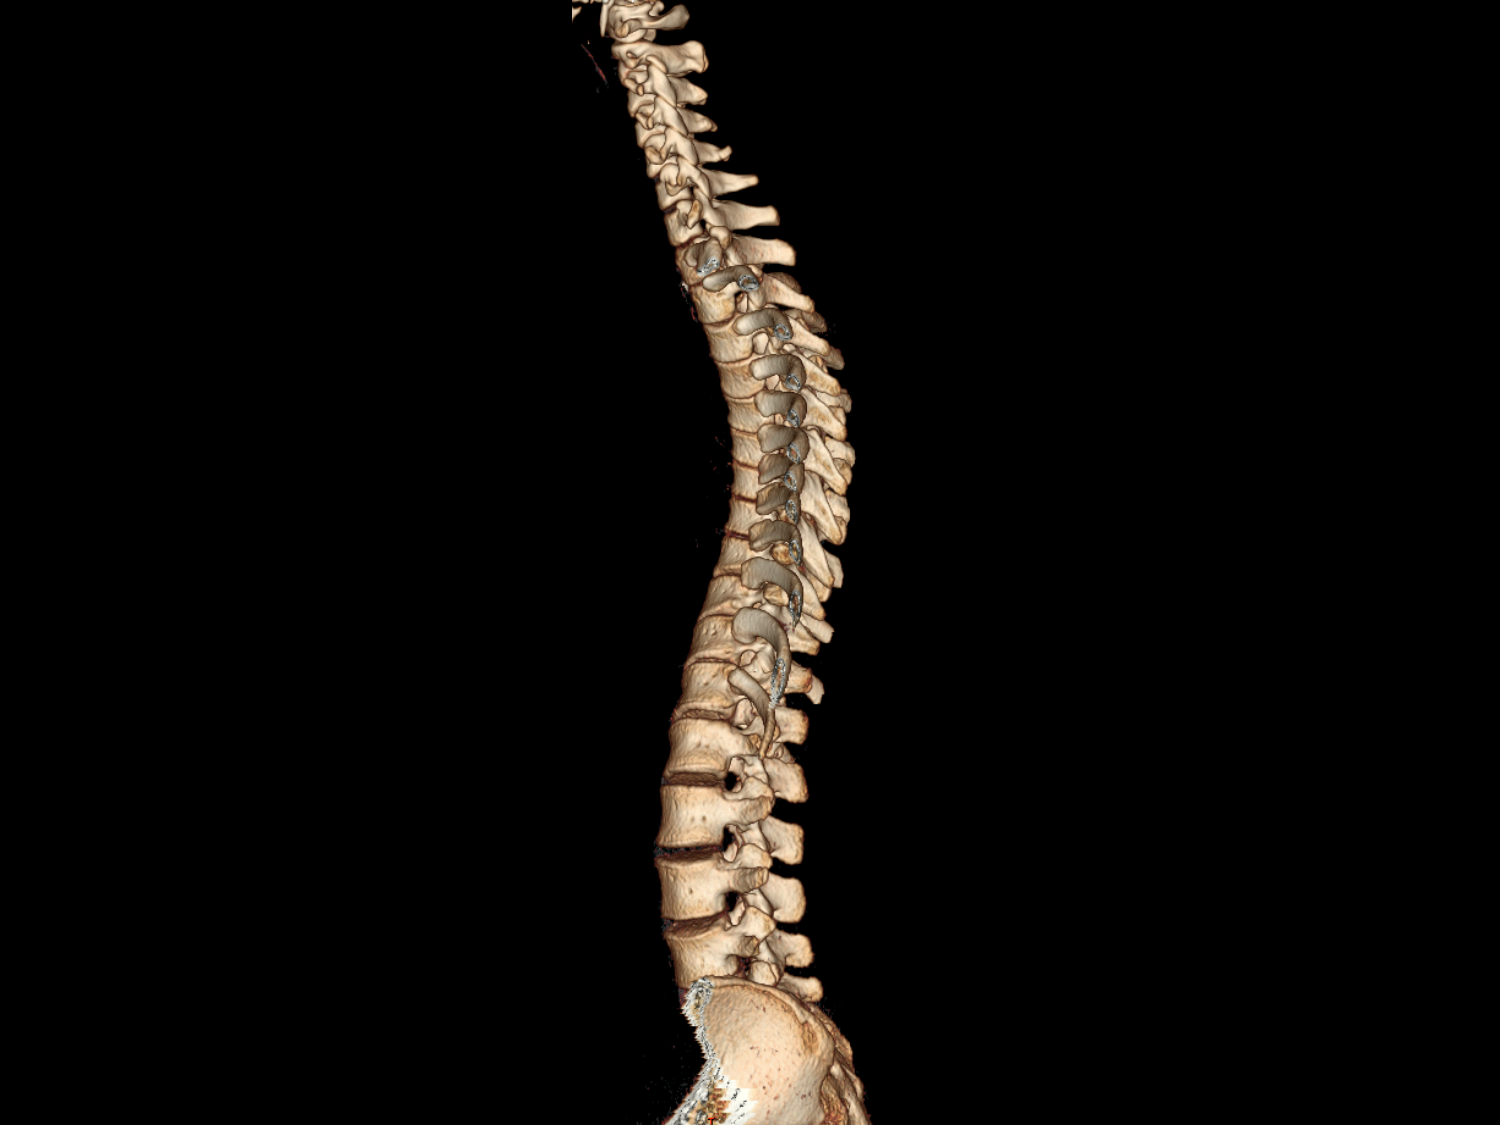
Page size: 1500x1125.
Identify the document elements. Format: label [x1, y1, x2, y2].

picture [572, 0, 877, 1125]
